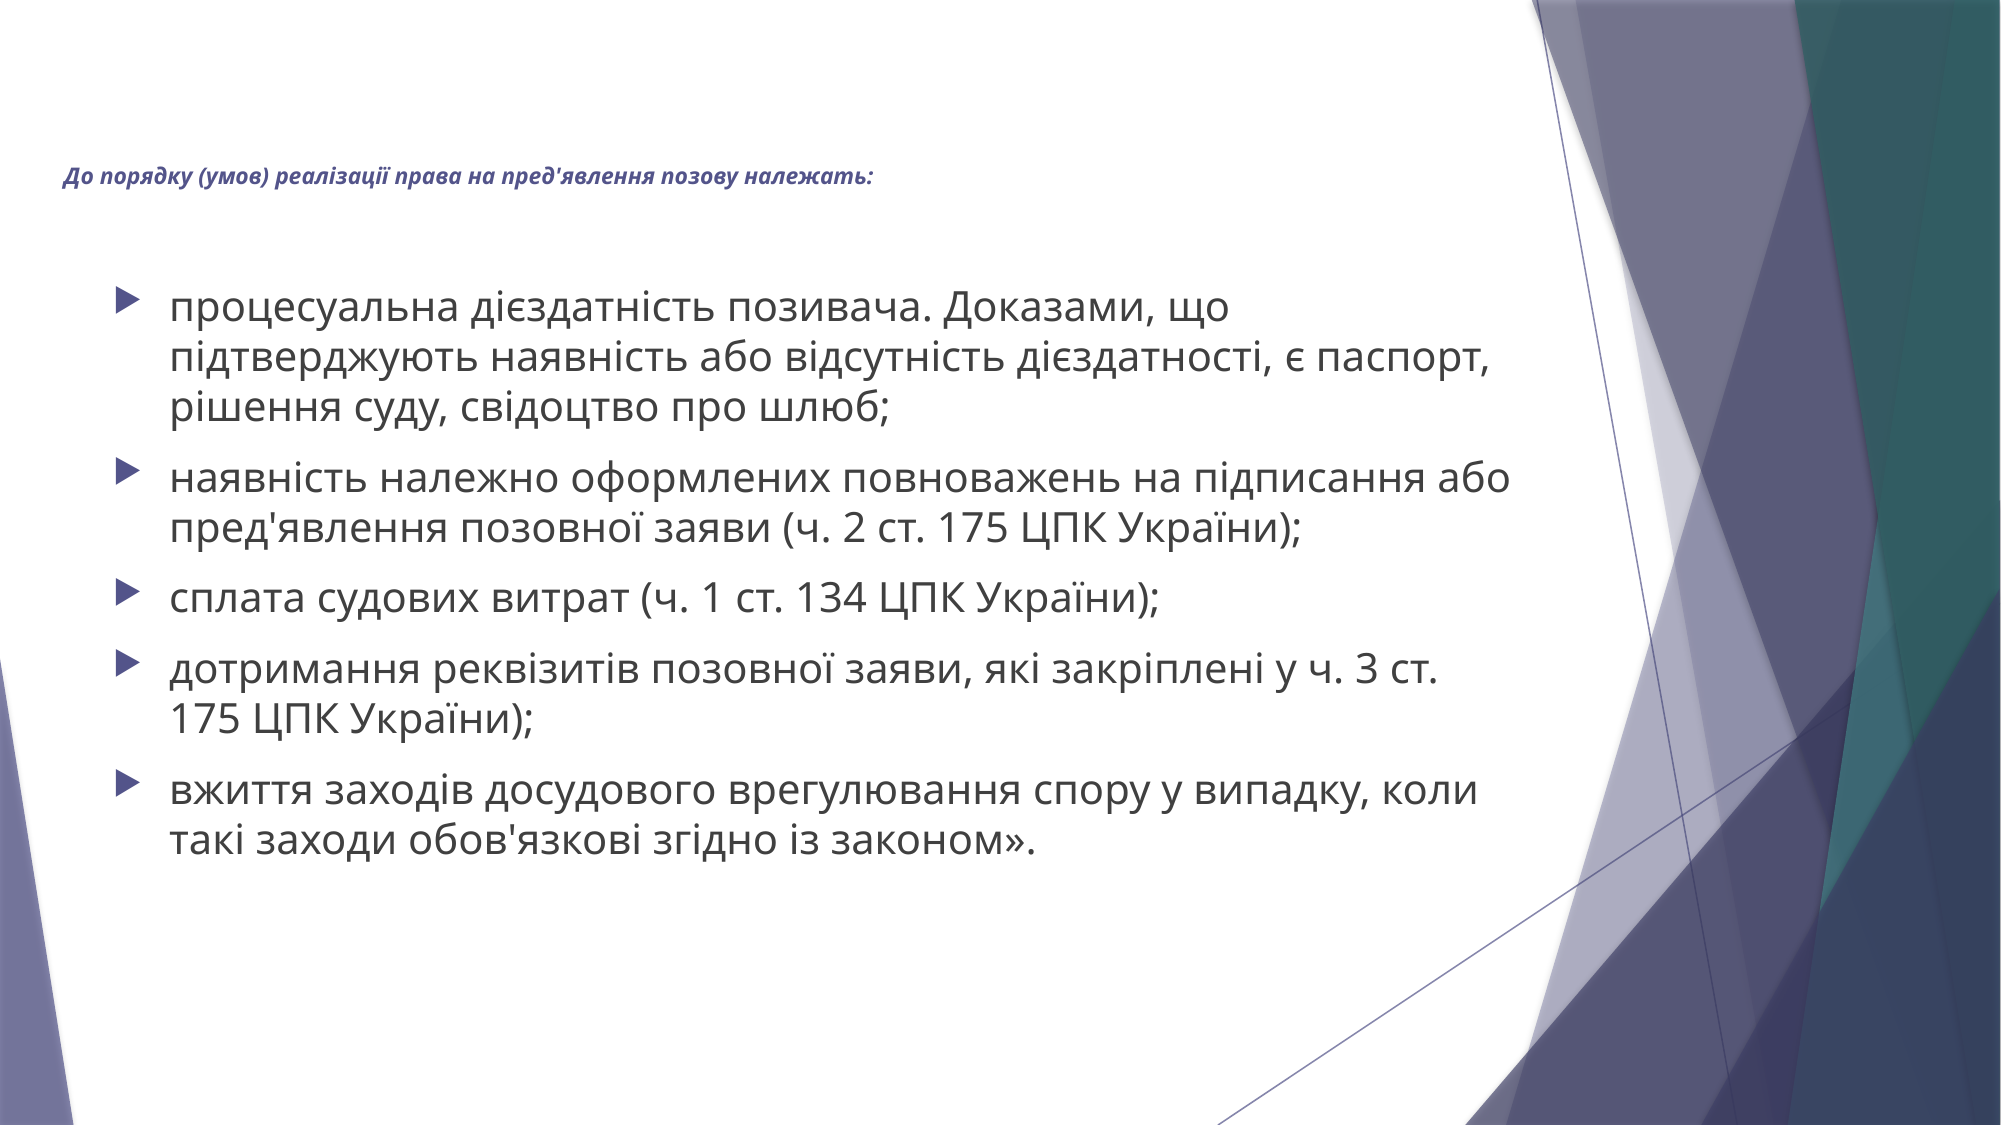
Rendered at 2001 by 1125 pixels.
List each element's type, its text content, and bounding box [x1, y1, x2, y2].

list процесуальна дієздатність позивача. Доказами, що підтверджують наявність або відсутність дієздатності, є паспорт, рішення суду, свідоцтво про шлюб; наявність належно оформлених повноважень на підписання або пред'явлення позовної заяви (ч. 2 ст. 175 ЦПК України); сплата судових витрат (ч. 1 ст. 134 ЦПК України); дотримання реквізитів позовної заяви, які закріплені у ч. 3 ст. 175 ЦПК України); вжиття заходів досудового врегулювання спору у випадку, коли такі заходи обов'язкові згідно із законом». [97, 272, 1536, 948]
title До порядку (умов) реалізації права на пред'явлення позову належать: [49, 154, 1566, 242]
